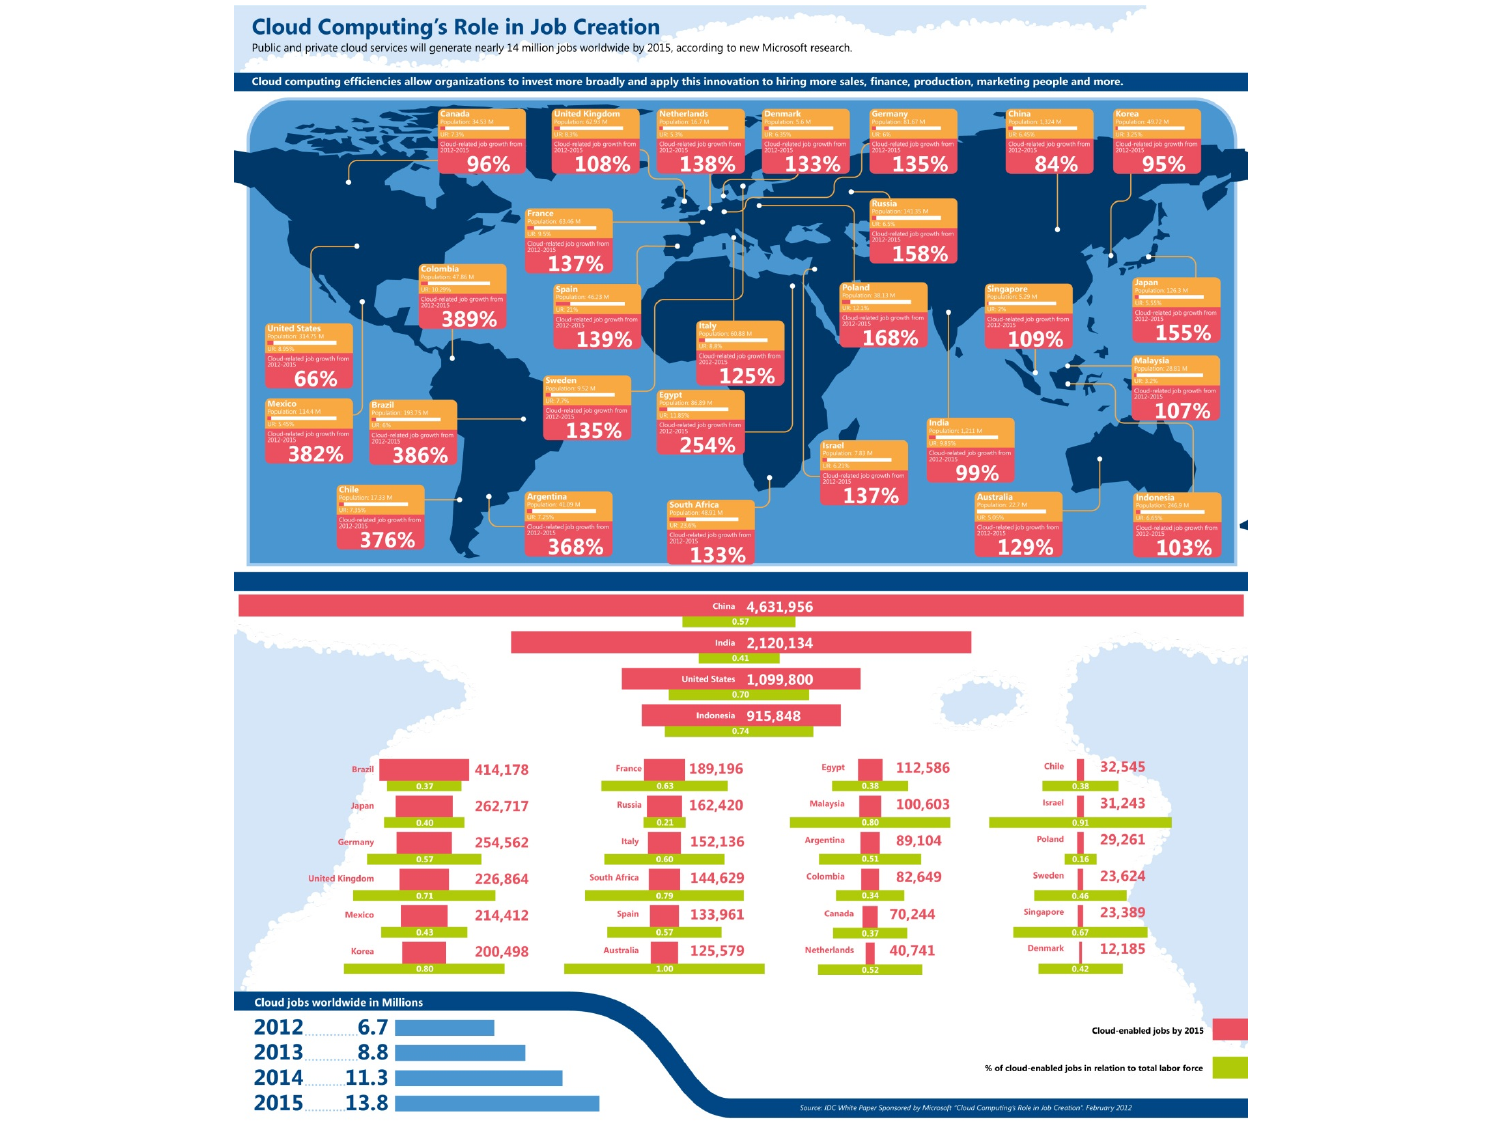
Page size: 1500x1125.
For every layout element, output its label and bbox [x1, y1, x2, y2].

picture [233, 5, 1248, 1125]
